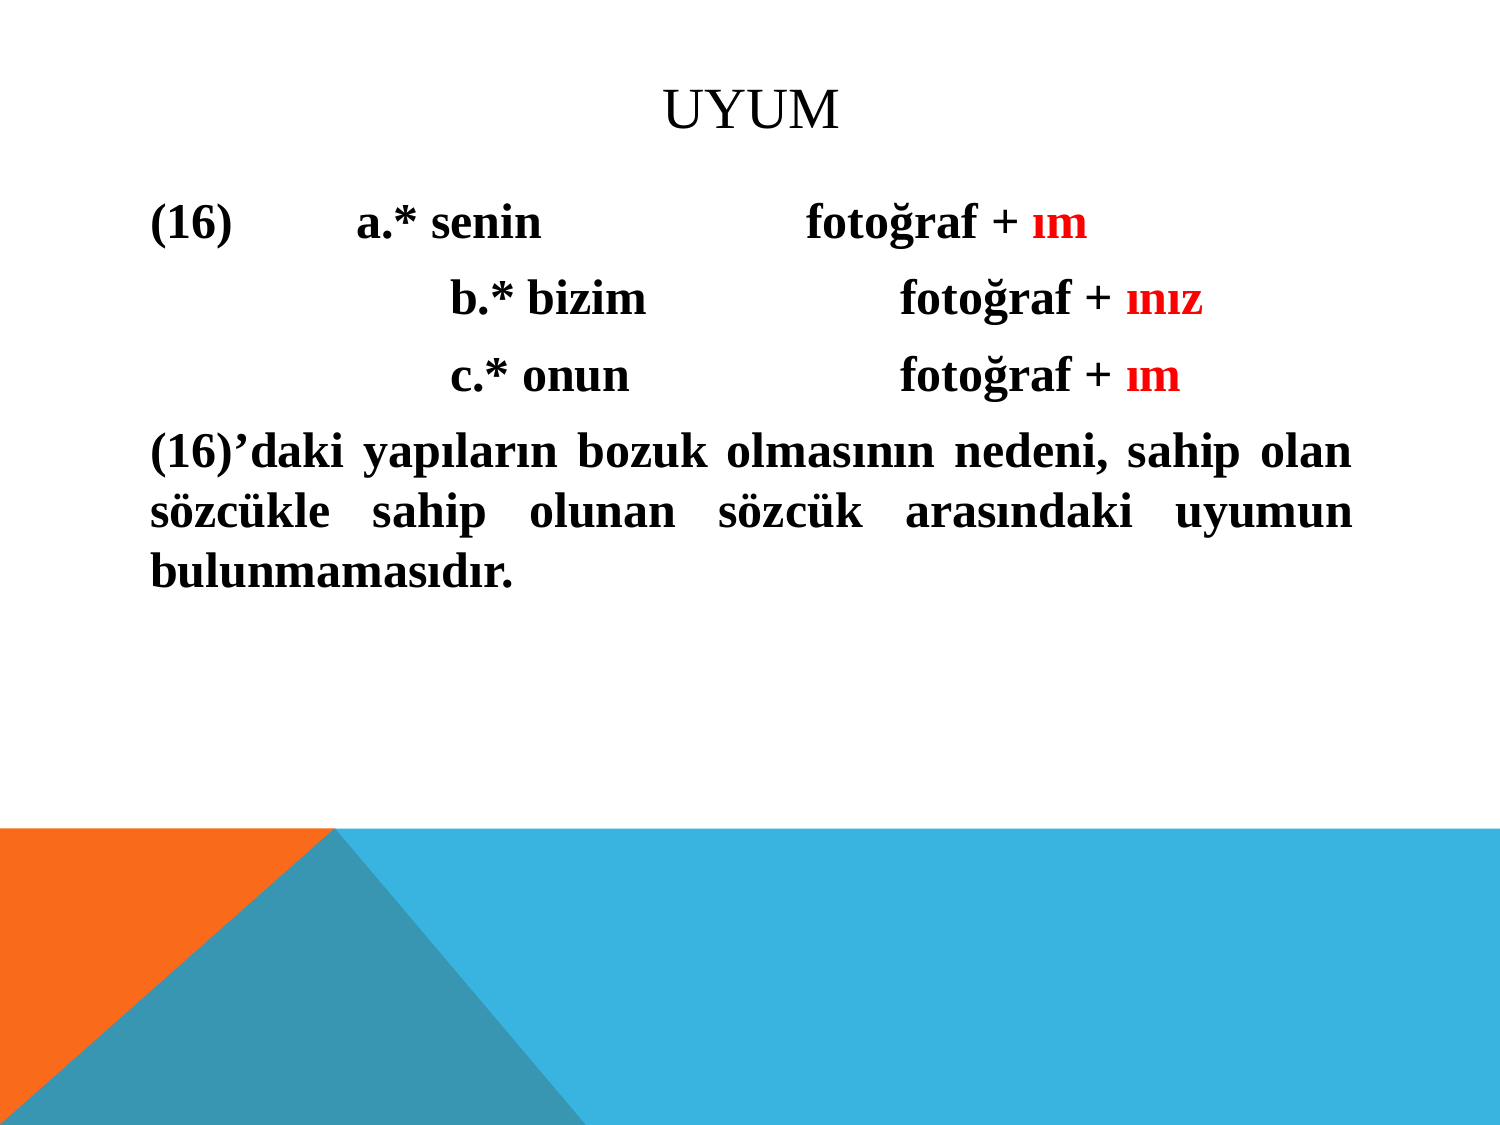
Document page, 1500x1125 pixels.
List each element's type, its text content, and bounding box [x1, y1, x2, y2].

list (16) a.* senin fotoğraf + ım b.* bizim fotoğraf + ınız c.* onun fotoğraf + ım (16)’daki yapıların bozuk olmasının nedeni, sahip olan sözcükle sahip olunan sözcük arasındaki uyumun bulunmamasıdır. [135, 180, 1369, 768]
title Uyum [135, 60, 1369, 150]
